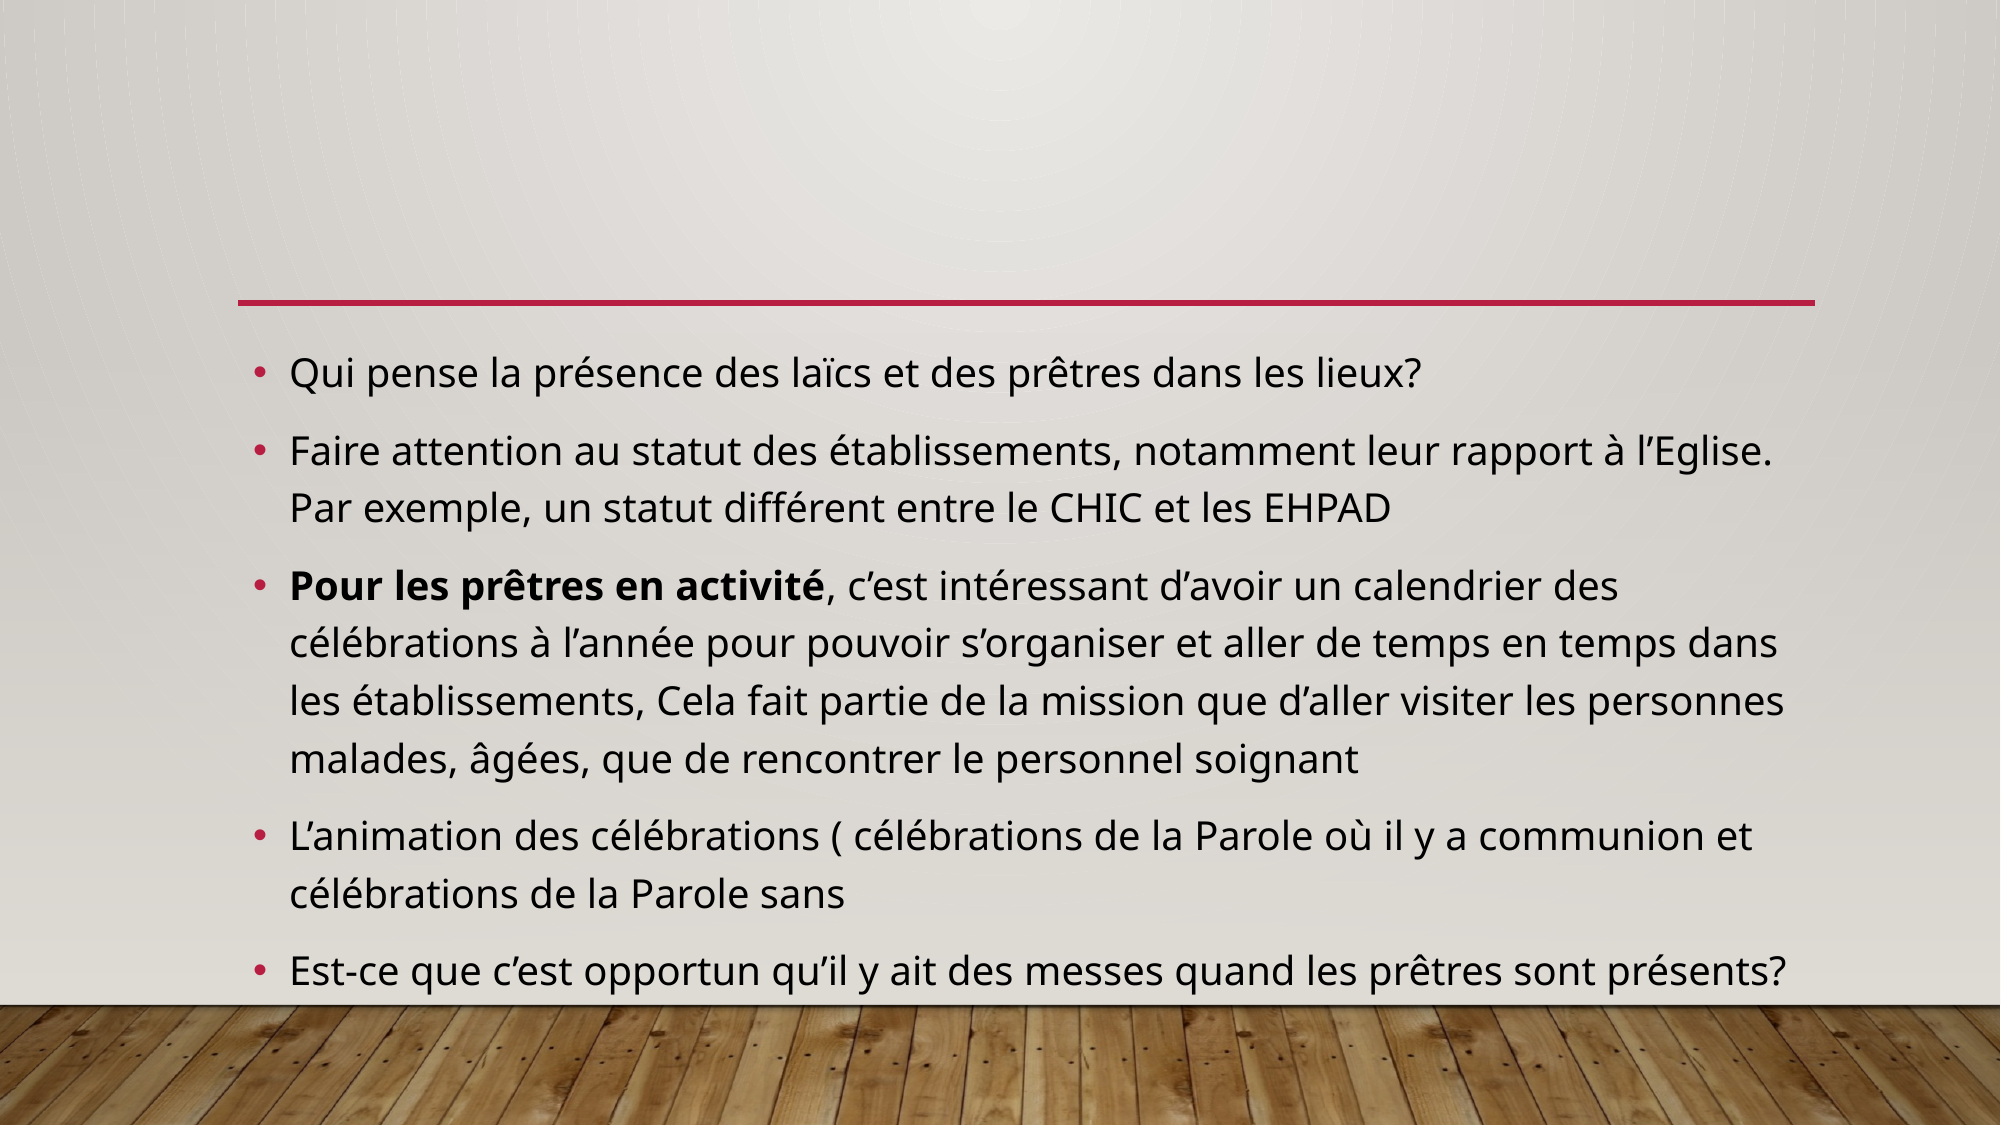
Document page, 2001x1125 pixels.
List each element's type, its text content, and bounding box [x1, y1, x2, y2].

list Qui pense la présence des laïcs et des prêtres dans les lieux? Faire attention au statut des établissements, notamment leur rapport à l’Eglise. Par exemple, un statut différent entre le CHIC et les EHPAD Pour les prêtres en activité, c’est intéressant d’avoir un calendrier des célébrations à l’année pour pouvoir s’organiser et aller de temps en temps dans les établissements, Cela fait partie de la mission que d’aller visiter les personnes malades, âgées, que de rencontrer le personnel soignant L’animation des célébrations ( célébrations de la Parole où il y a communion et célébrations de la Parole sans Est-ce que c’est opportun qu’il y ait des messes quand les prêtres sont présents? [238, 330, 1814, 1018]
picture [0, 1005, 2000, 1125]
